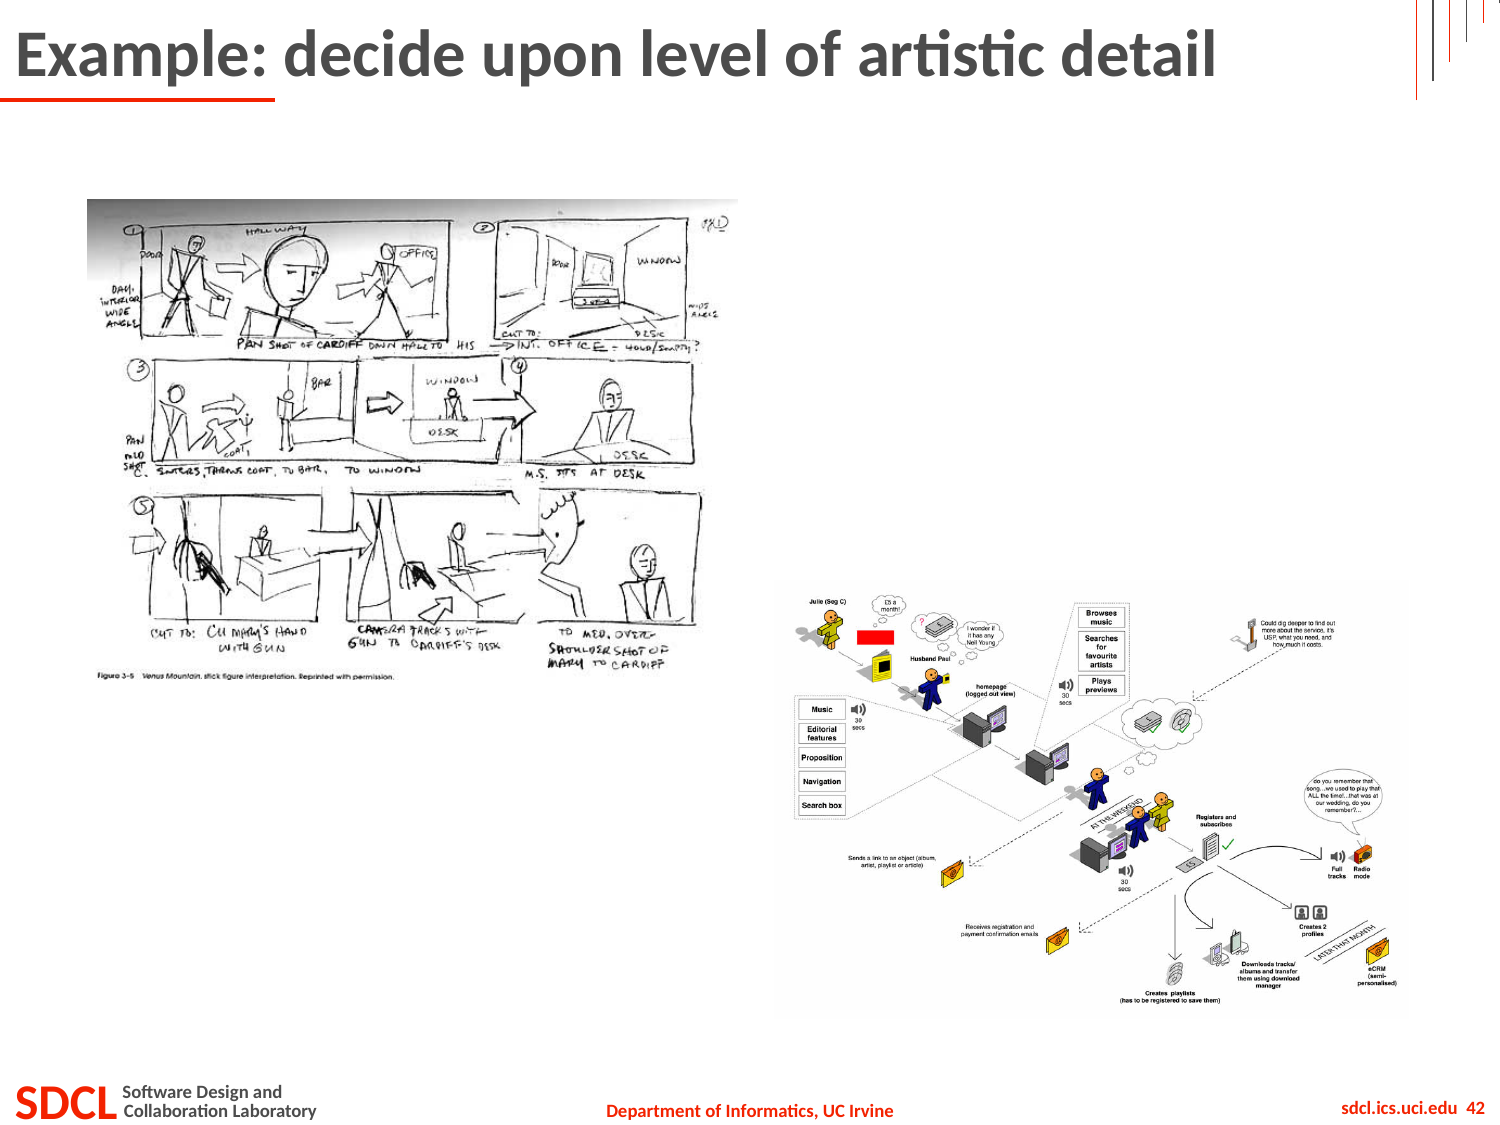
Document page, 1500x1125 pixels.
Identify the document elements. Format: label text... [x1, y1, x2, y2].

title Example: decide upon level of artistic detail [0, 0, 1350, 100]
picture [774, 580, 1409, 1019]
picture [87, 199, 738, 681]
